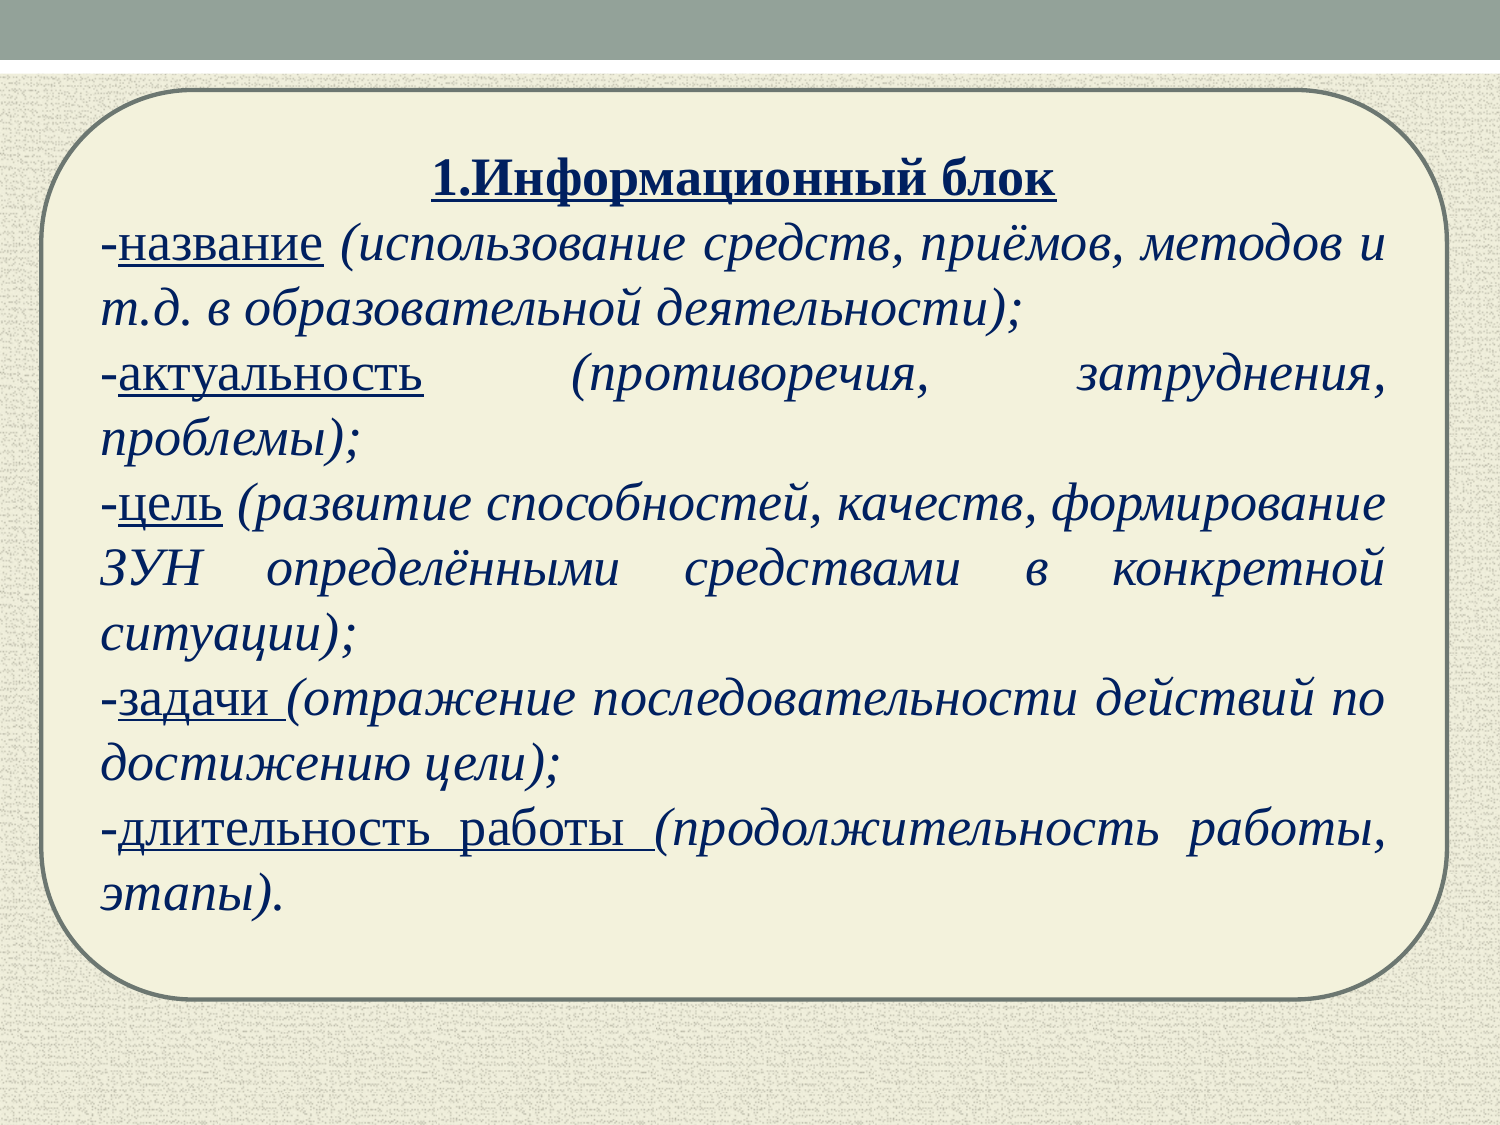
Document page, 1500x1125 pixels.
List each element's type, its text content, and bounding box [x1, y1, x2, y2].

text_box 1.Информационный блок -название (использование средств, приёмов, методов и т.д. в образовательной деятельности); -актуальность (противоречия, затруднения, проблемы); -цель (развитие способностей, качеств, формирование ЗУН определёнными средствами в конкретной ситуации); -задачи (отражение последовательности действий по достижению цели); -длительность работы (продолжительность работы, этапы). [39, 87, 1450, 1002]
